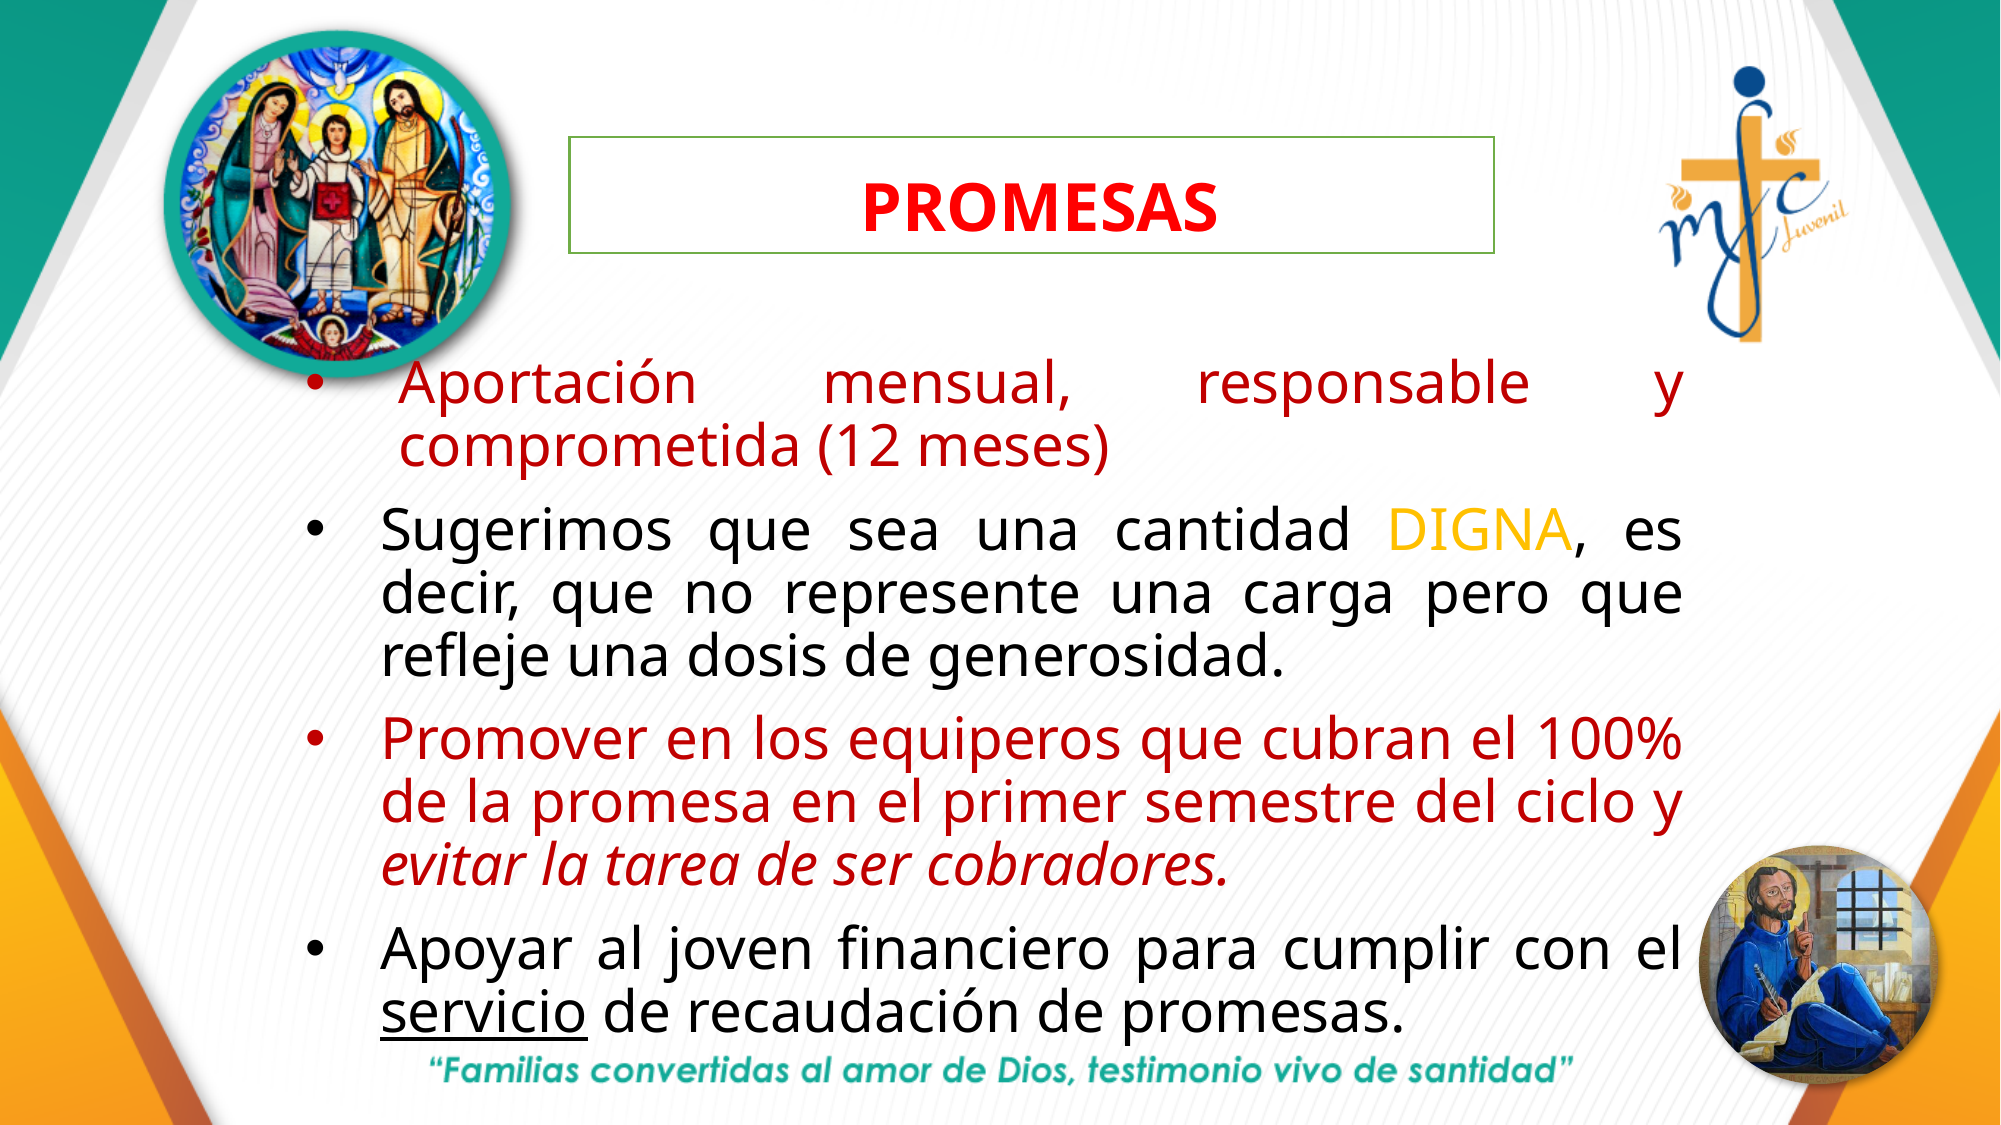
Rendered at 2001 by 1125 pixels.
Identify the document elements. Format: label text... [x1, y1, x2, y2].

text_box PROMESAS [568, 136, 1495, 254]
text_box Aportación mensual, responsable y comprometida (12 meses) Sugerimos que sea una cantidad DIGNA, es decir, que no represente una carga pero que refleje una dosis de generosidad. Promover en los equiperos que cubran el 100% de la promesa en el primer semestre del ciclo y evitar la tarea de ser cobradores. Apoyar al joven financiero para cumplir con el servicio de recaudación de promesas. [289, 345, 1699, 965]
picture [0, 0, 2001, 1125]
